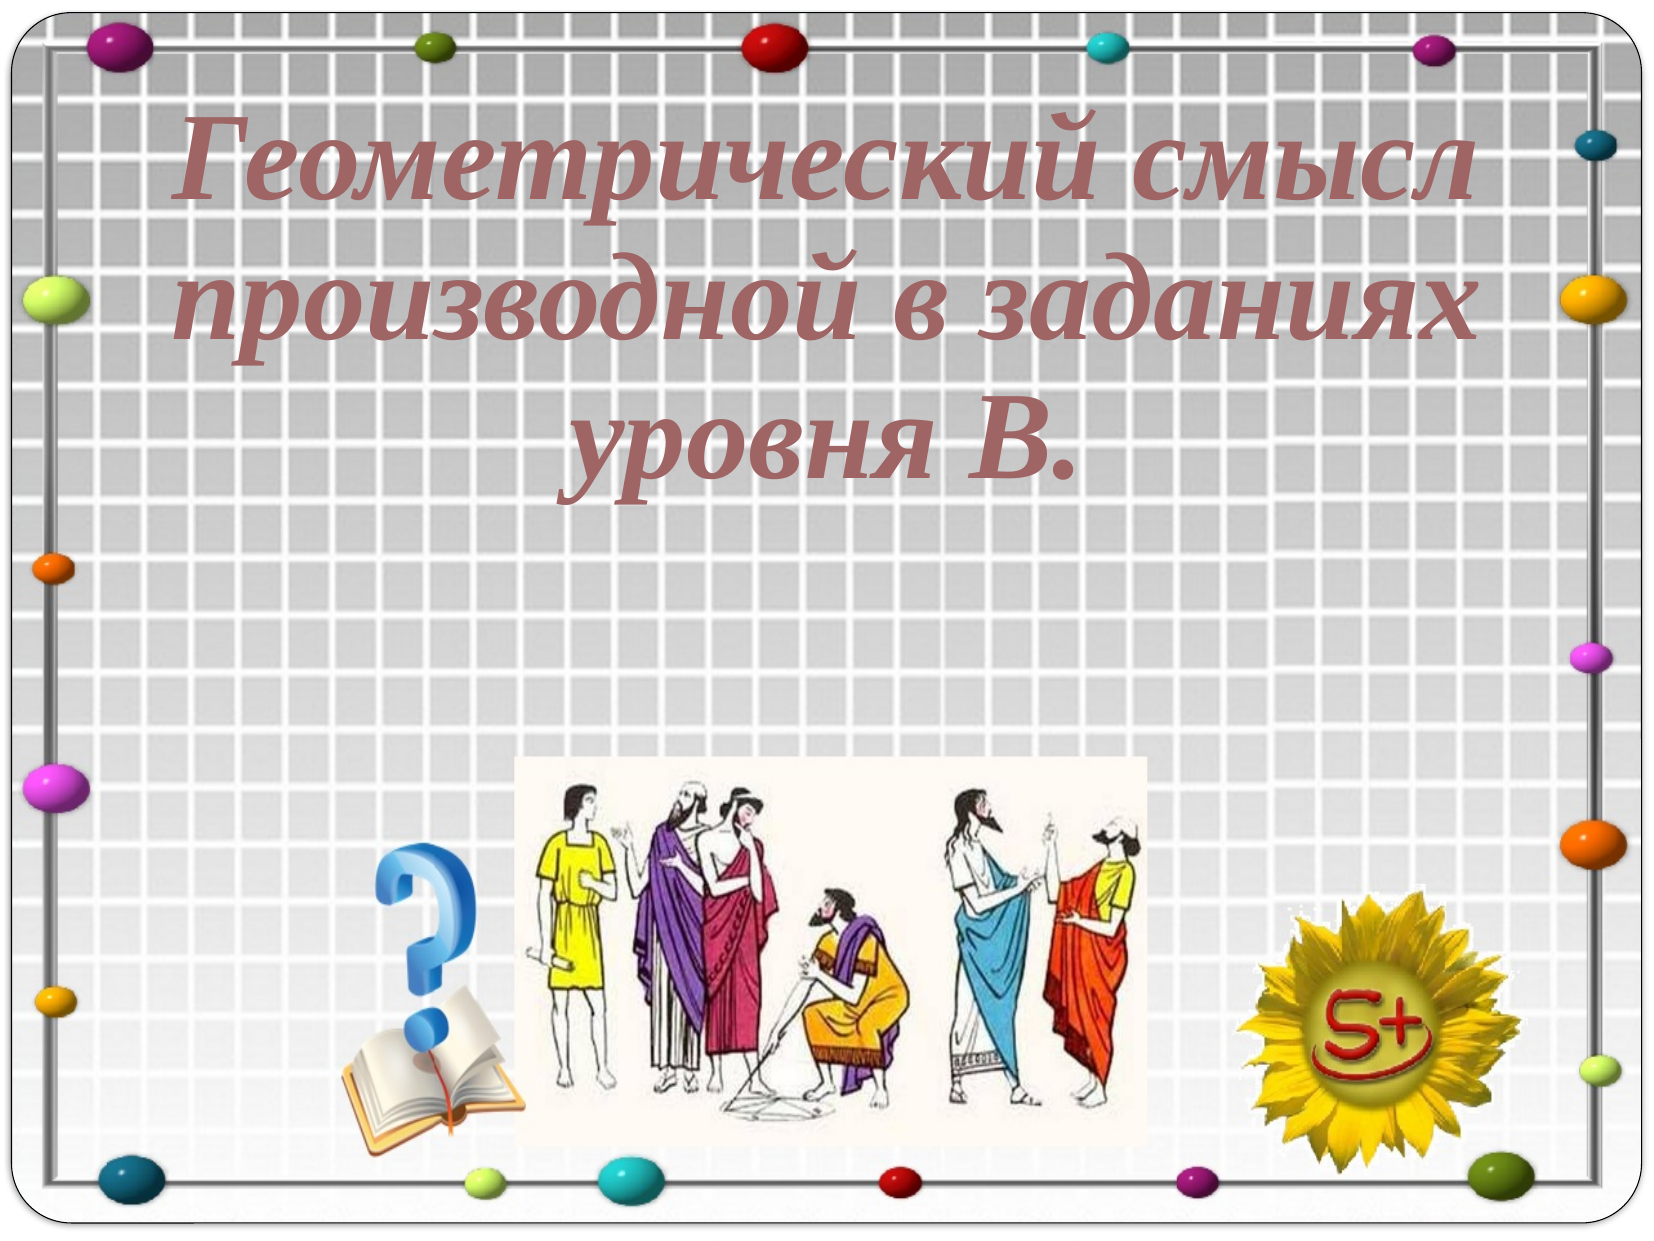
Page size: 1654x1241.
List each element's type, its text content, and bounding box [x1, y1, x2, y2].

text_box Геометрический смысл производной в заданиях уровня В. [147, 80, 1507, 515]
picture [13, 14, 1641, 1222]
